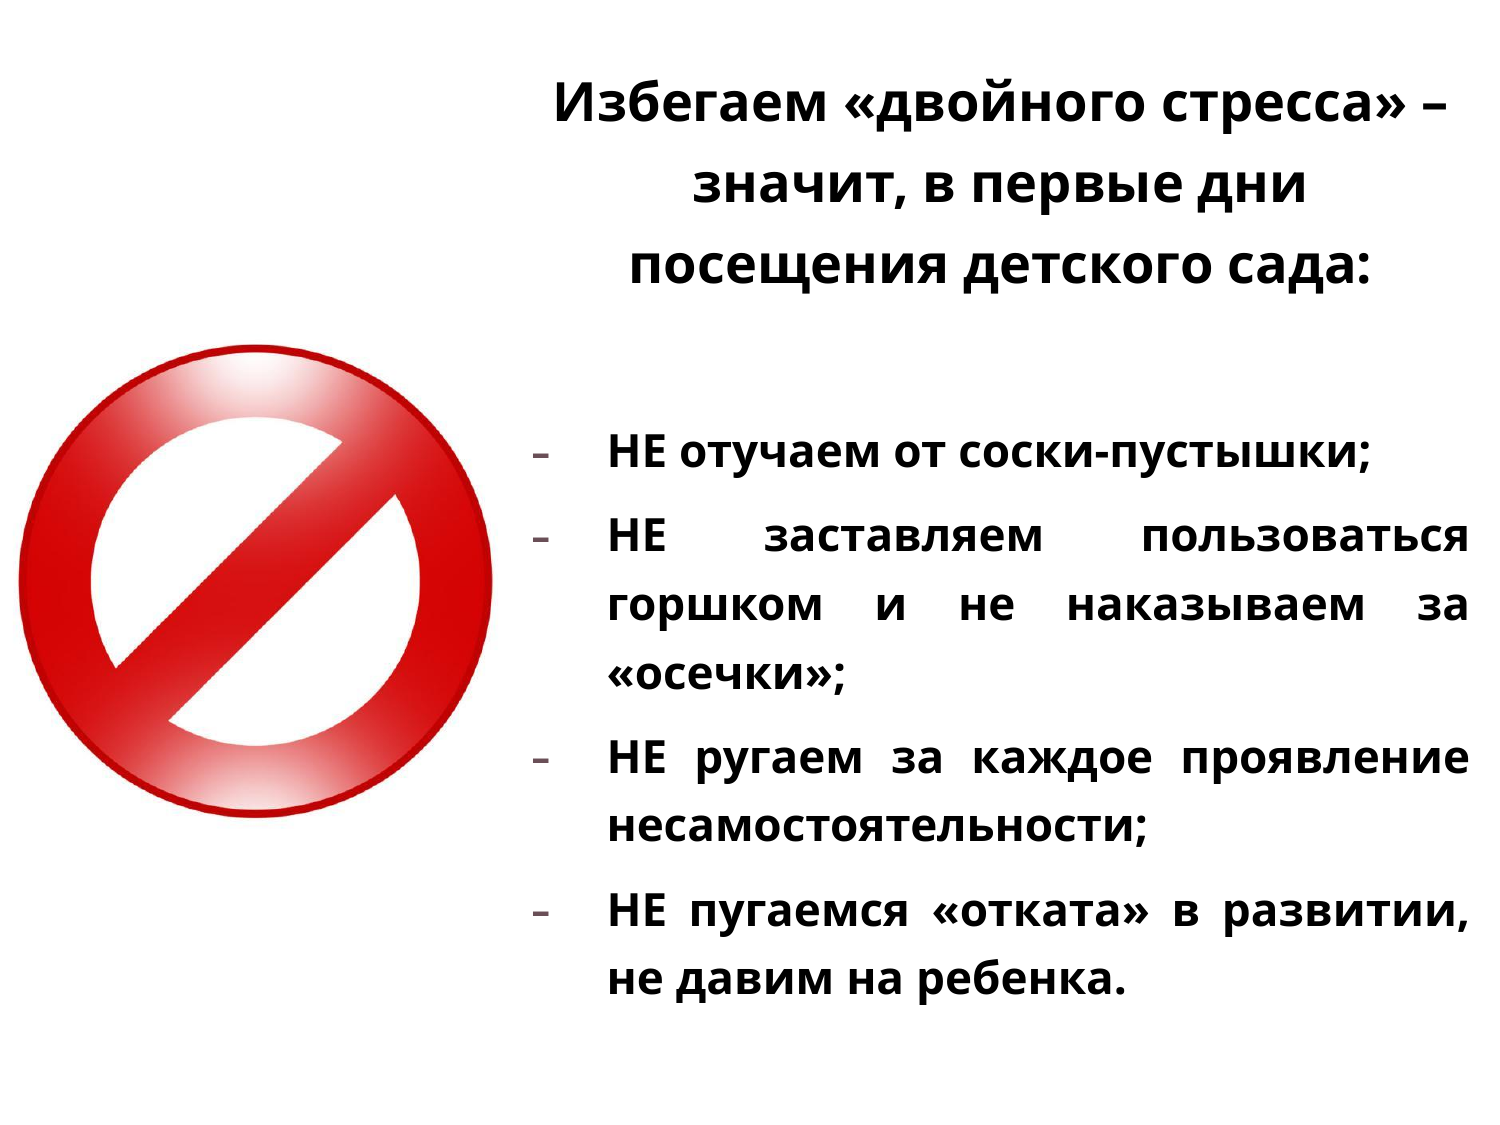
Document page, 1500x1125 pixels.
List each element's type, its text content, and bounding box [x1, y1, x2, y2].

text_box Избегаем «двойного стресса» – значит, в первые дни посещения детского сада: НЕ отучаем от соски-пустышки; НЕ заставляем пользоваться горшком и не наказываем за «осечки»; НЕ ругаем за каждое проявление несамостоятельности; НЕ пугаемся «отката» в развитии, не давим на ребенка. [531, 19, 1471, 1125]
picture [5, 333, 509, 855]
